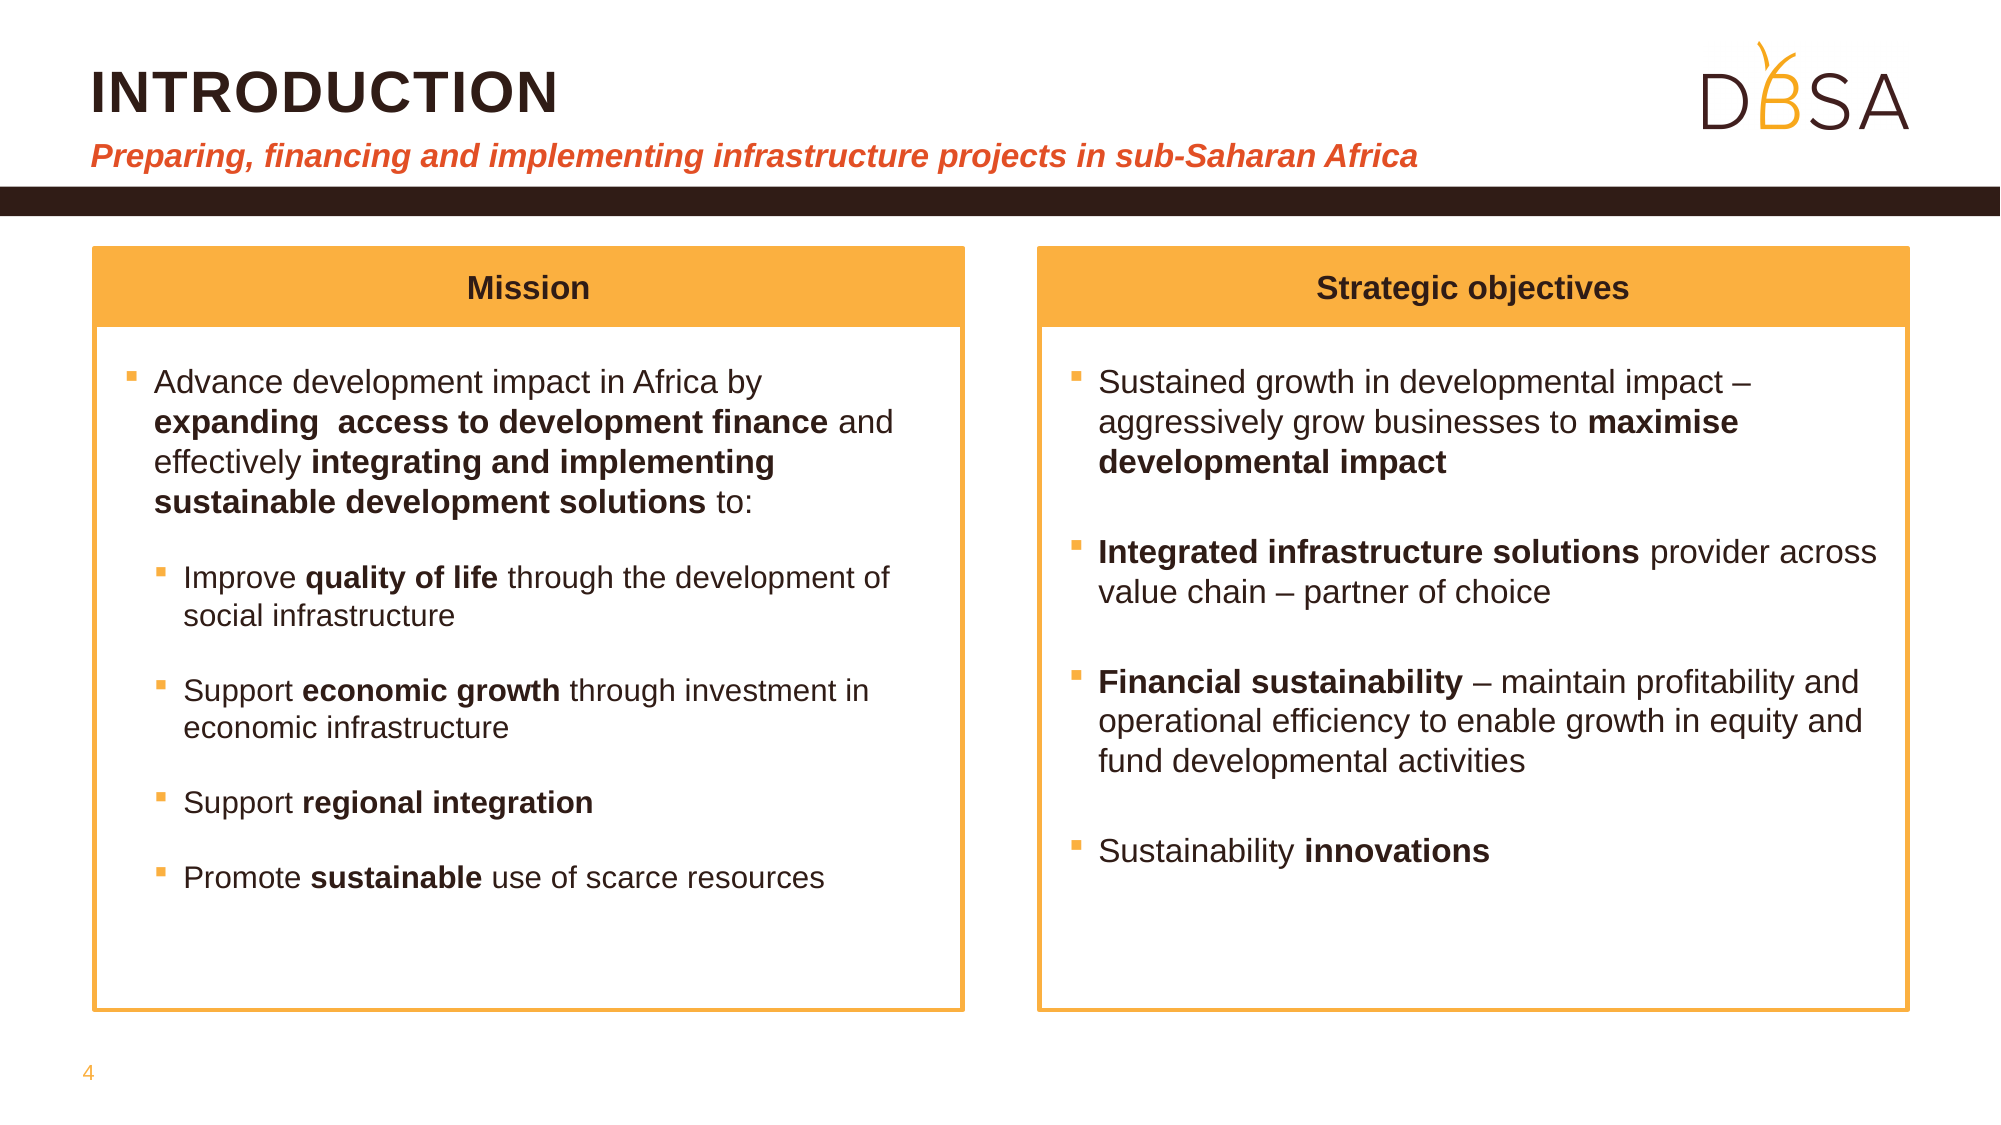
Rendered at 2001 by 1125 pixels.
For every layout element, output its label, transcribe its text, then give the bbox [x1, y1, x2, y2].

list Strategic objectives [1039, 248, 1908, 324]
picture [1703, 41, 1909, 130]
list Mission [94, 248, 963, 324]
list Sustained growth in developmental impact – aggressively grow businesses to maximise developmental impact Integrated infrastructure solutions provider across value chain – partner of choice Financial sustainability – maintain profitability and operational efficiency to enable growth in equity and fund developmental activities Sustainability innovations [1039, 324, 1908, 1010]
slide_number 4 [0, 1041, 182, 1102]
list Preparing, financing and implementing infrastructure projects in sub-Saharan Africa [78, 134, 1910, 180]
list Advance development impact in Africa by expanding access to development finance and effectively integrating and implementing sustainable development solutions to: Improve quality of life through the development of social infrastructure Support economic growth through investment in economic infrastructure Support regional integration Promote sustainable use of scarce resources [94, 324, 963, 1010]
title Introduction [78, 54, 1694, 131]
